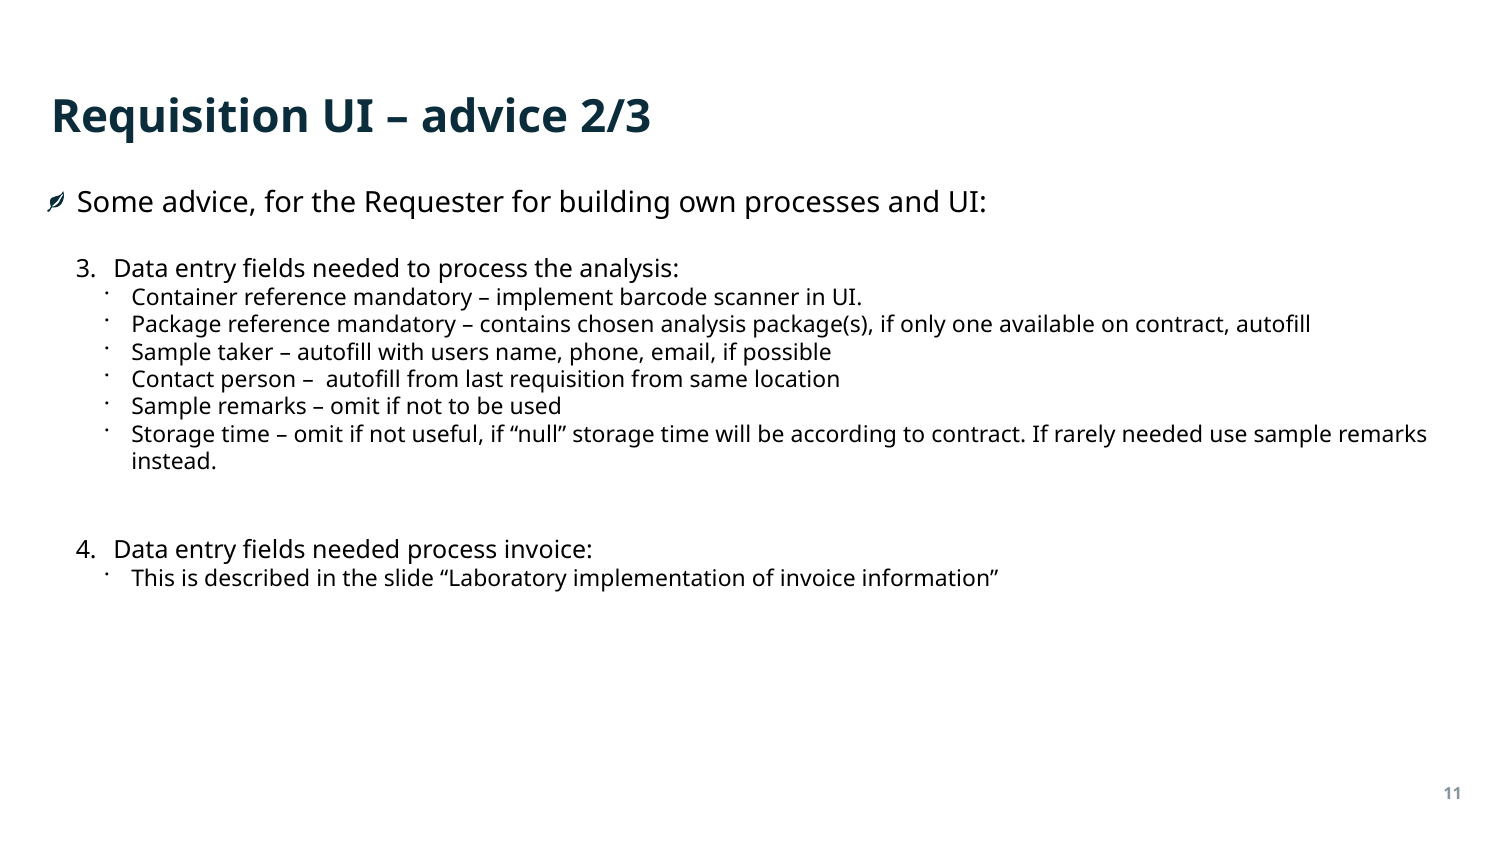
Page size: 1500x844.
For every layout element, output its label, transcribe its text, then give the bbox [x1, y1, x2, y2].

title Requisition UI – advice 2/3 [50, 86, 1450, 138]
slide_number 11 [1393, 784, 1463, 805]
list Some advice, for the Requester for building own processes and UI: Data entry fields needed to process the analysis: Container reference mandatory – implement barcode scanner in UI. Package reference mandatory – contains chosen analysis package(s), if only one available on contract, autofill Sample taker – autofill with users name, phone, email, if possible Contact person – autofill from last requisition from same location Sample remarks – omit if not to be used Storage time – omit if not useful, if “null” storage time will be according to contract. If rarely needed use sample remarks instead. Data entry fields needed process invoice: This is described in the slide “Laboratory implementation of invoice information” [47, 185, 1464, 639]
picture [47, 191, 64, 212]
